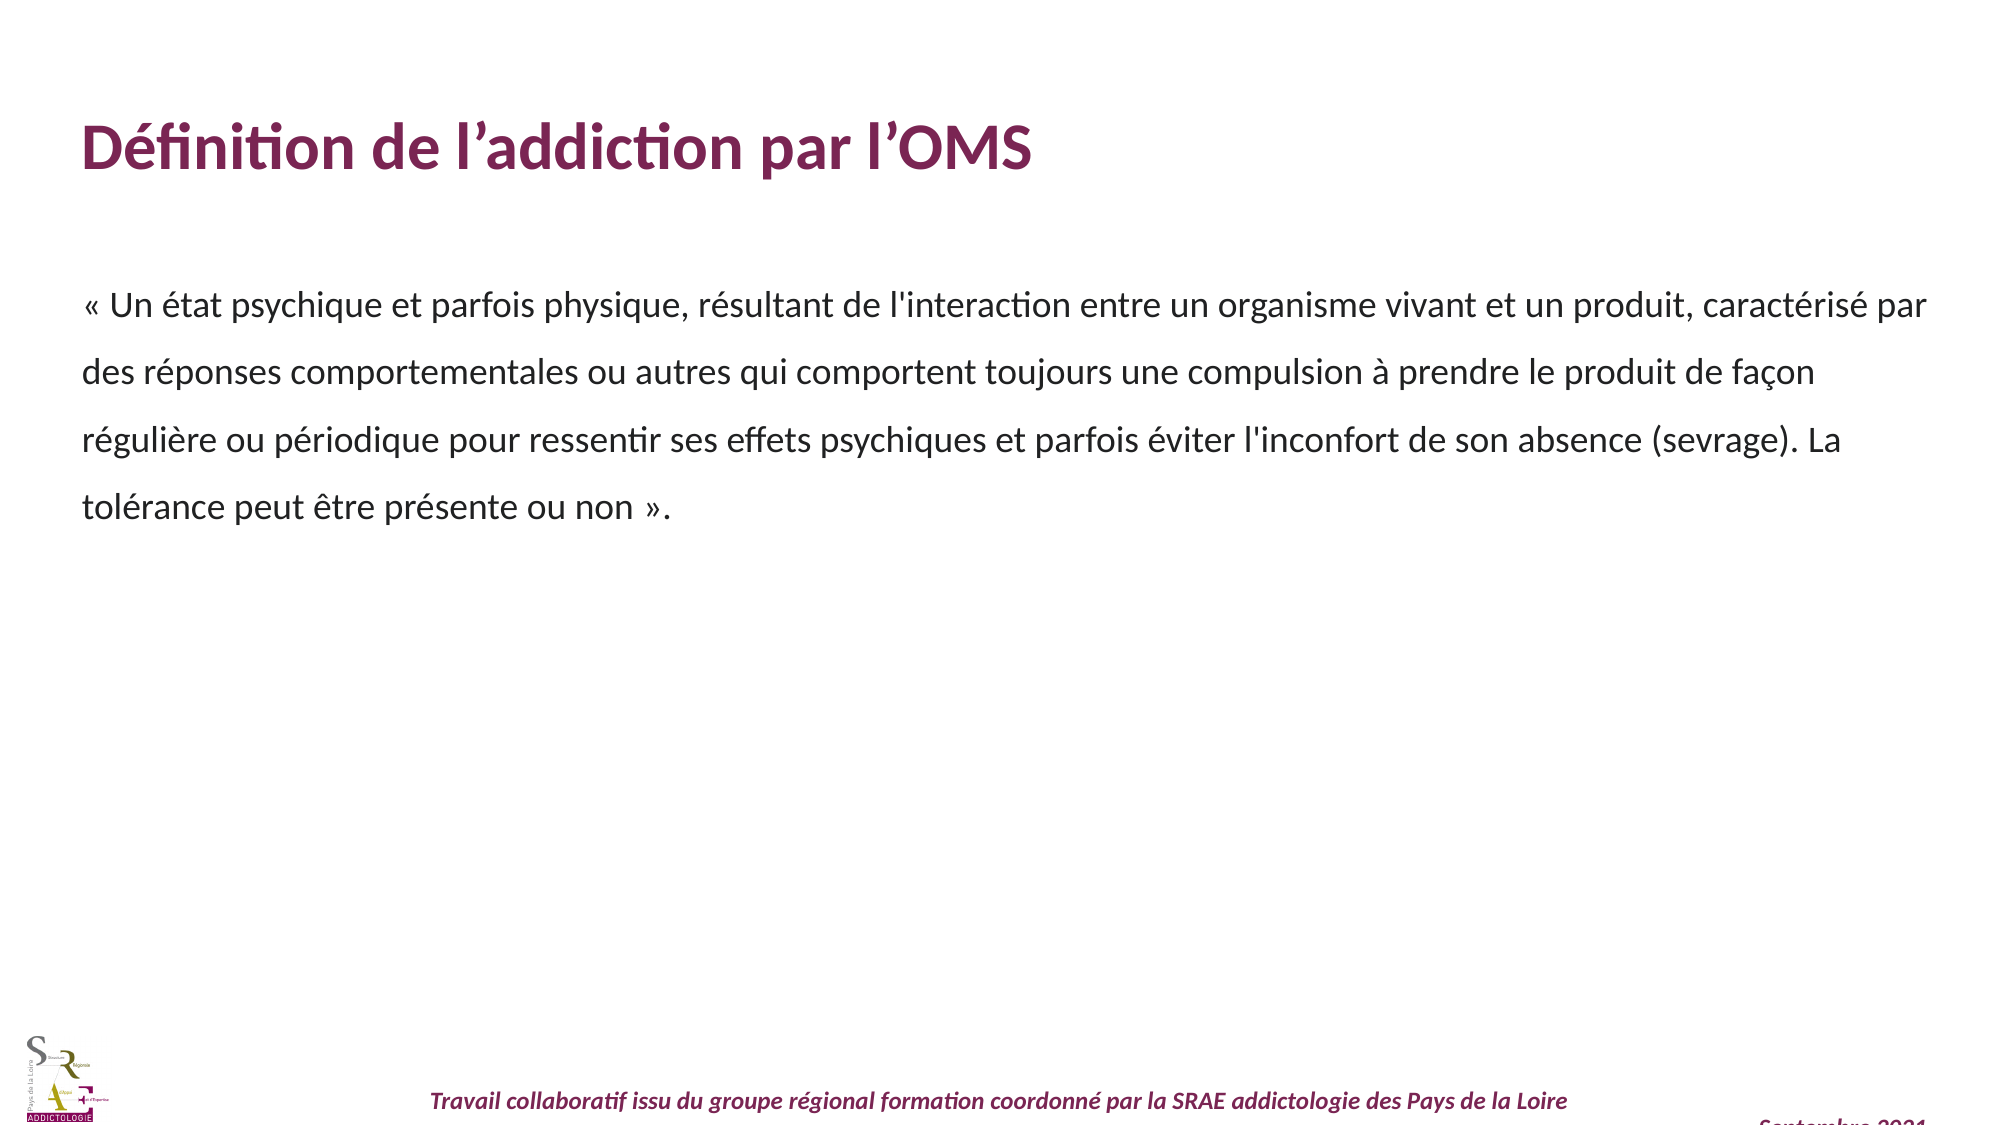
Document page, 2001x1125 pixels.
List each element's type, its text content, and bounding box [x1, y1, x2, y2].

text_box « Un état psychique et parfois physique, résultant de l'interaction entre un organisme vivant et un produit, caractérisé par des réponses comportementales ou autres qui comportent toujours une compulsion à prendre le produit de façon régulière ou périodique pour ressentir ses effets psychiques et parfois éviter l'inconfort de son absence (sevrage). La tolérance peut être présente ou non ». [67, 250, 1945, 670]
picture [27, 1036, 112, 1122]
text_box Définition de l’addiction par l’OMS [66, 95, 2000, 191]
